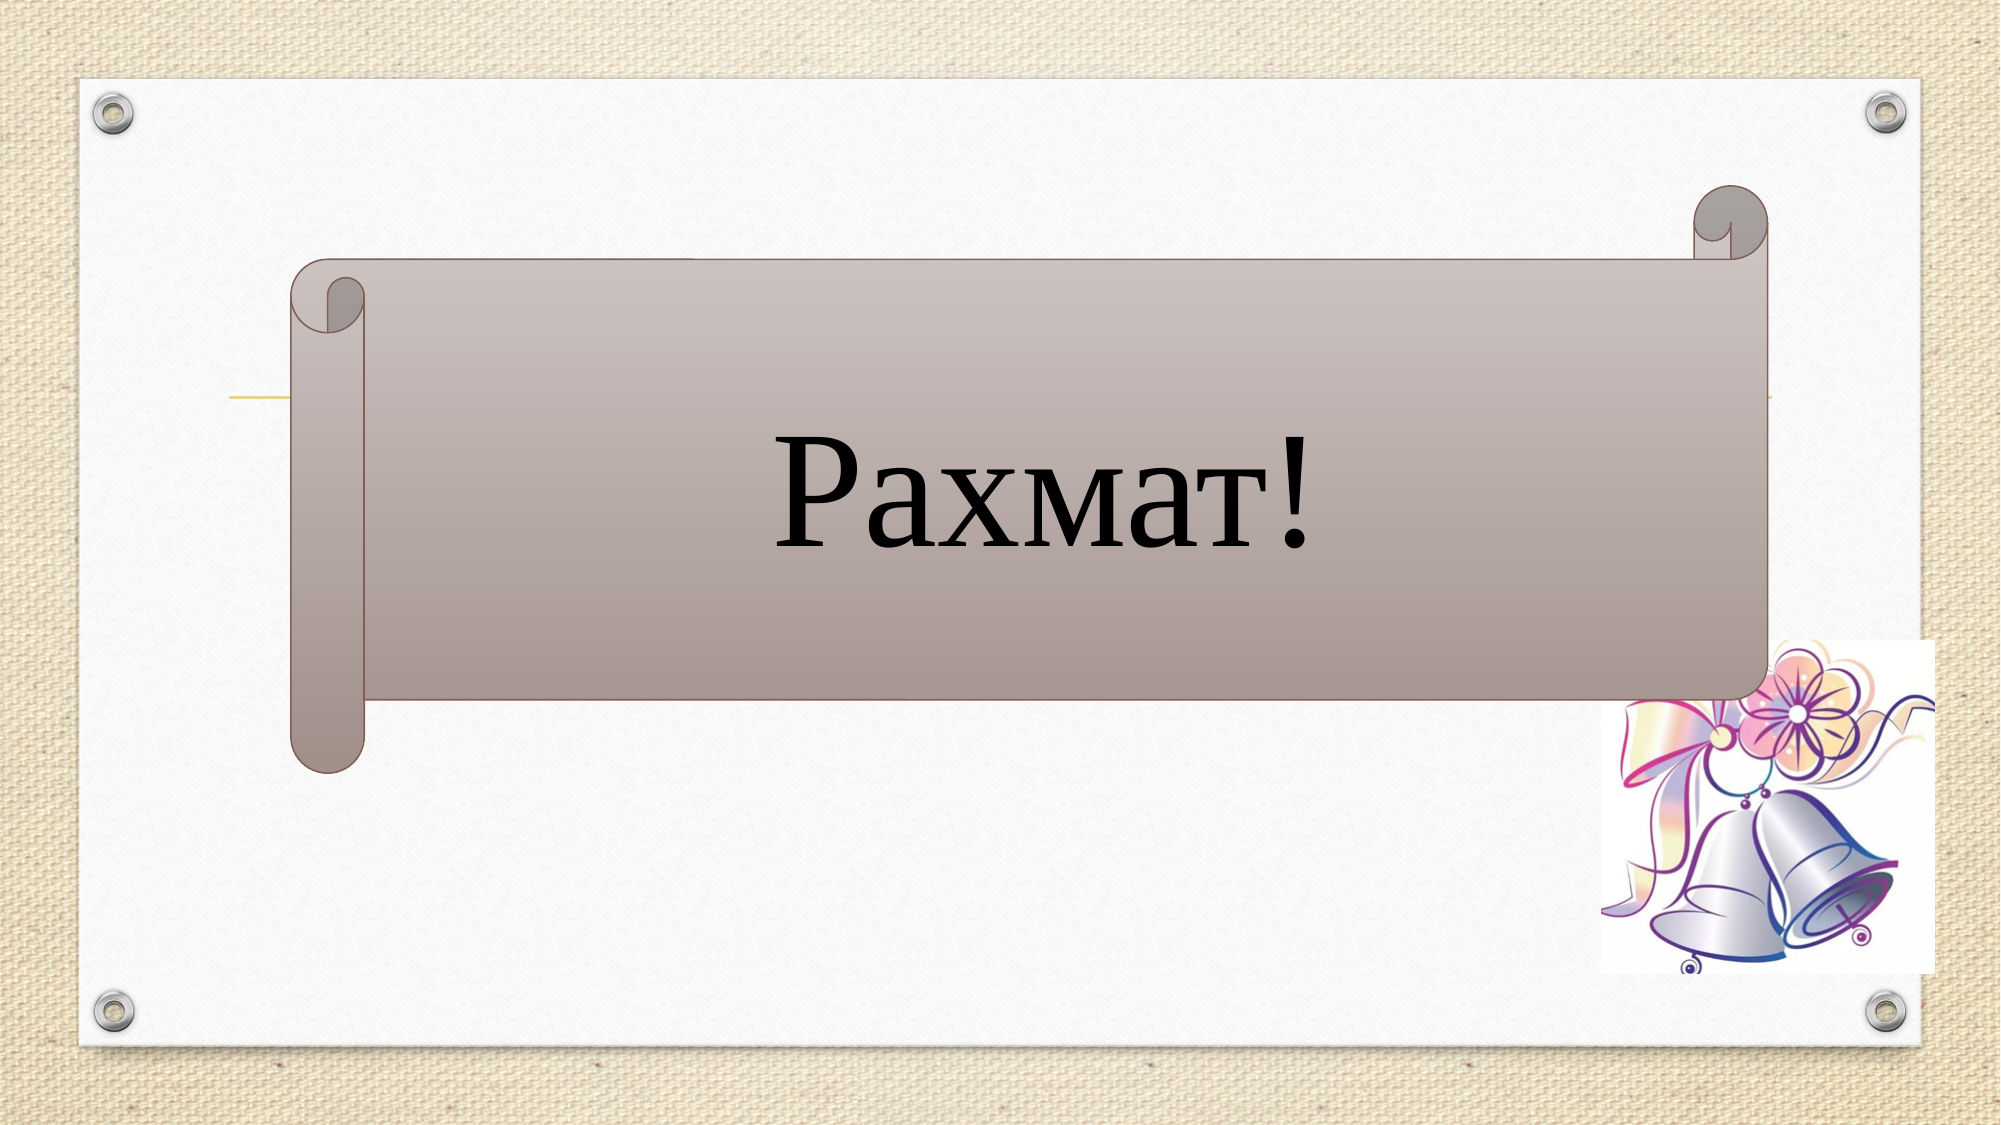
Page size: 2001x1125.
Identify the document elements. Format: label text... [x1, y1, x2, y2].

text_box Рахмат! [290, 185, 1769, 774]
picture [0, 0, 2001, 1125]
